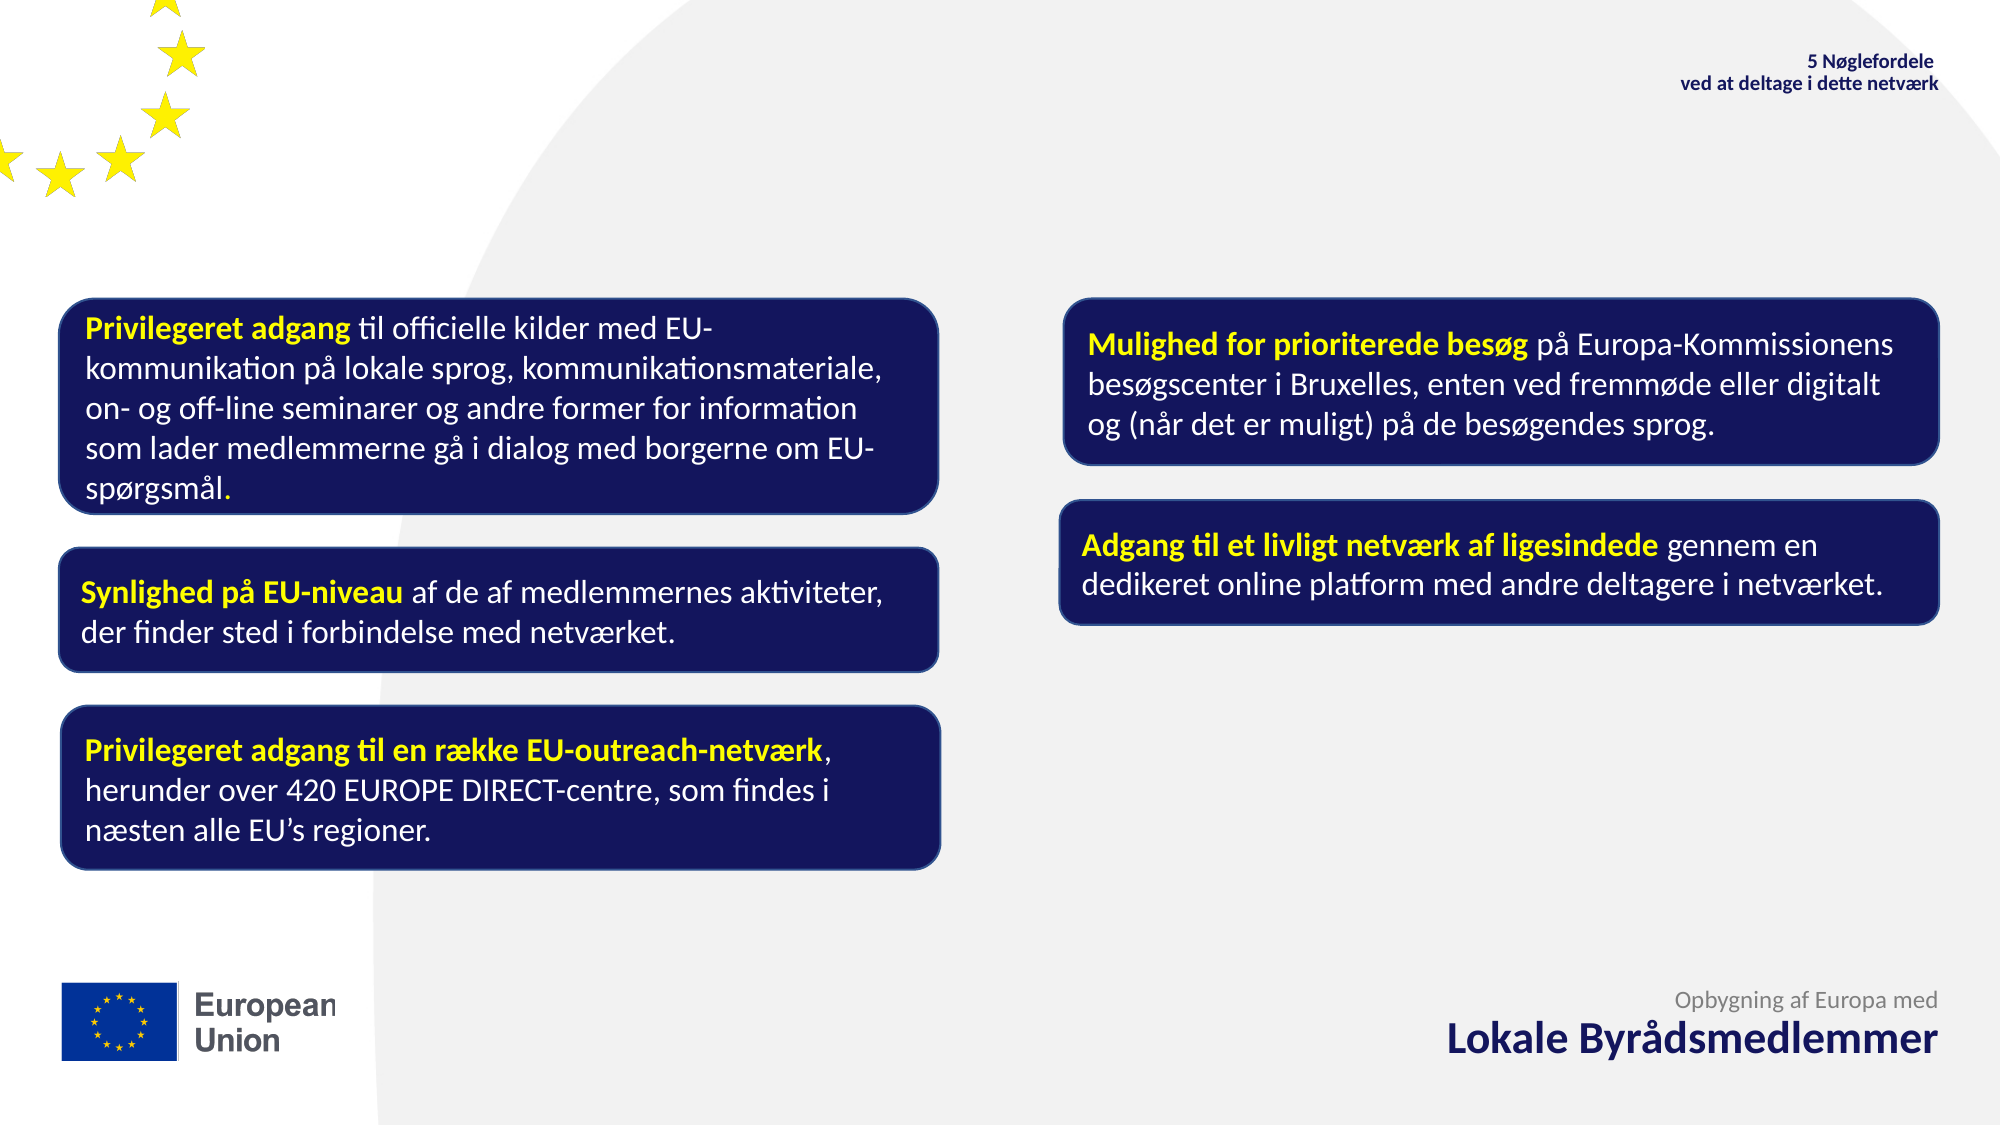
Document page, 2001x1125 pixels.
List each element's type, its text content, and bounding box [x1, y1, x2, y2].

list 5 Nøglefordele ved at deltage i dette netværk [1650, 50, 1940, 197]
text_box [58, 547, 939, 673]
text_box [58, 298, 939, 515]
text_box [60, 705, 941, 870]
text_box Opbygning af Europa med Lokale Byrådsmedlemmer [1402, 987, 1939, 1093]
picture [0, 0, 2000, 1125]
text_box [1063, 298, 1940, 466]
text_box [1059, 499, 1940, 625]
